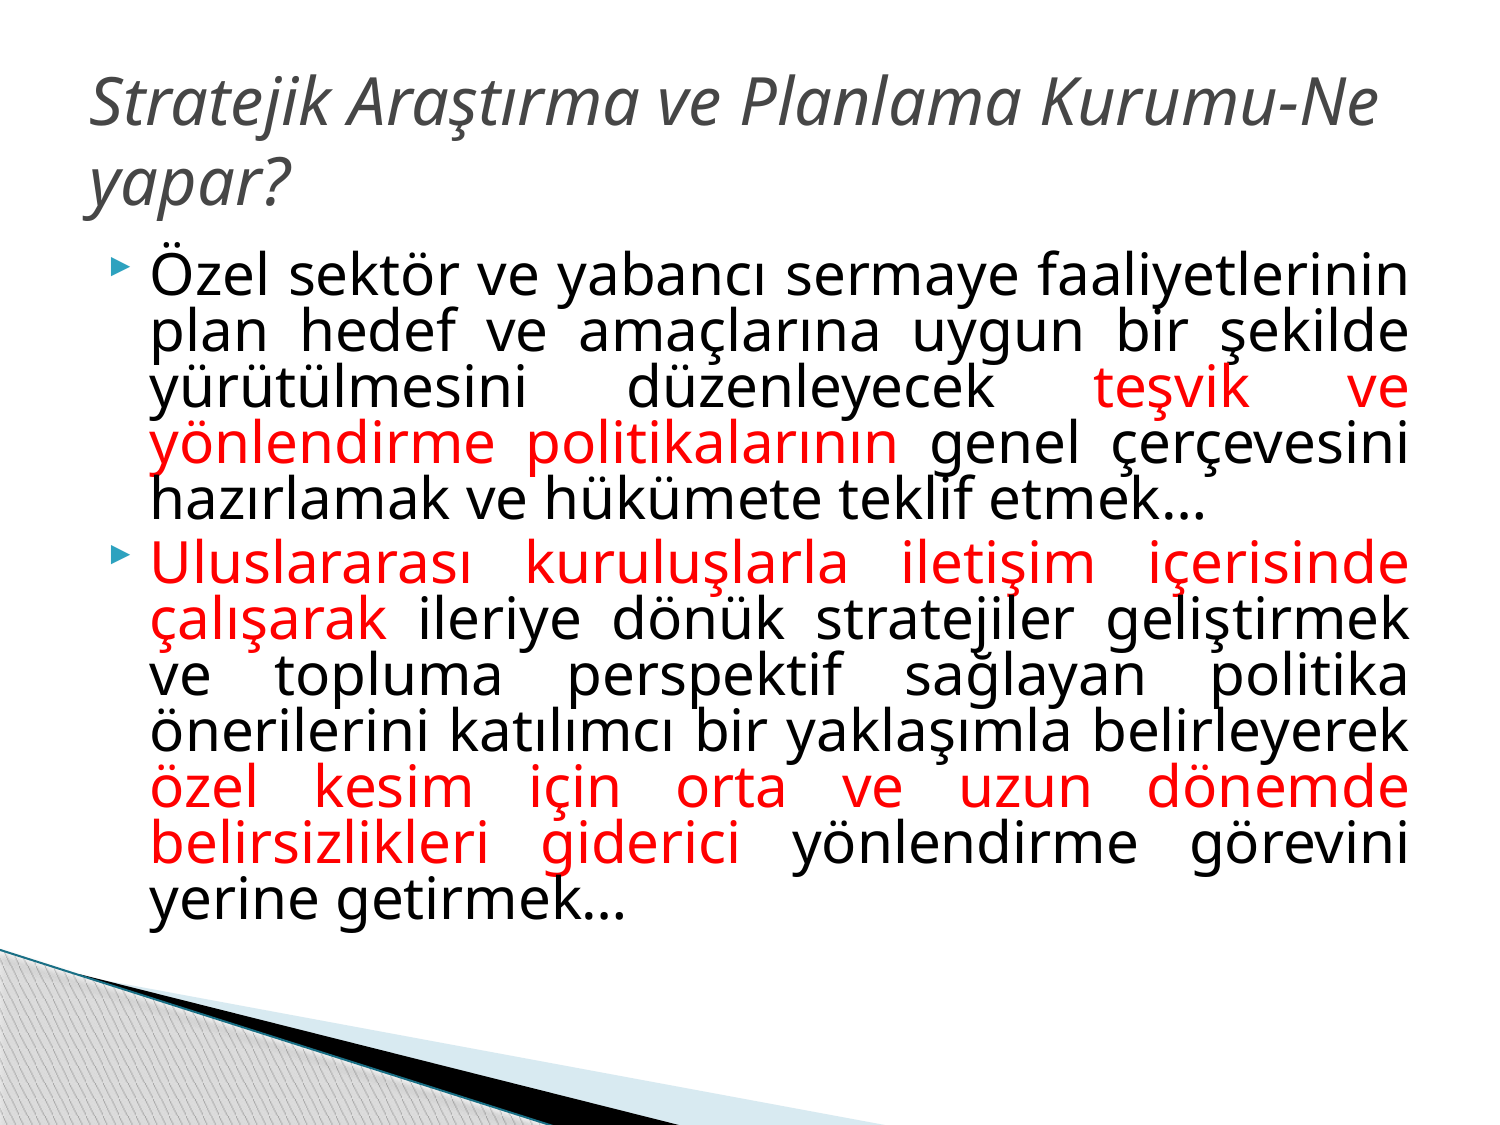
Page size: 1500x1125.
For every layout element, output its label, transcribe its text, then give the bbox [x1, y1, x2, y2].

title Stratejik Araştırma ve Planlama Kurumu-Ne yapar? [75, 45, 1425, 233]
list Özel sektör ve yabancı sermaye faaliyetlerinin plan hedef ve amaçlarına uygun bir şekilde yürütülmesini düzenleyecek teşvik ve yönlendirme politikalarının genel çerçevesini hazırlamak ve hükümete teklif etmek… Uluslararası kuruluşlarla iletişim içerisinde çalışarak ileriye dönük stratejiler geliştirmek ve topluma perspektif sağlayan politika önerilerini katılımcı bir yaklaşımla belirleyerek özel kesim için orta ve uzun dönemde belirsizlikleri giderici yönlendirme görevini yerine getirmek… [75, 243, 1425, 1059]
